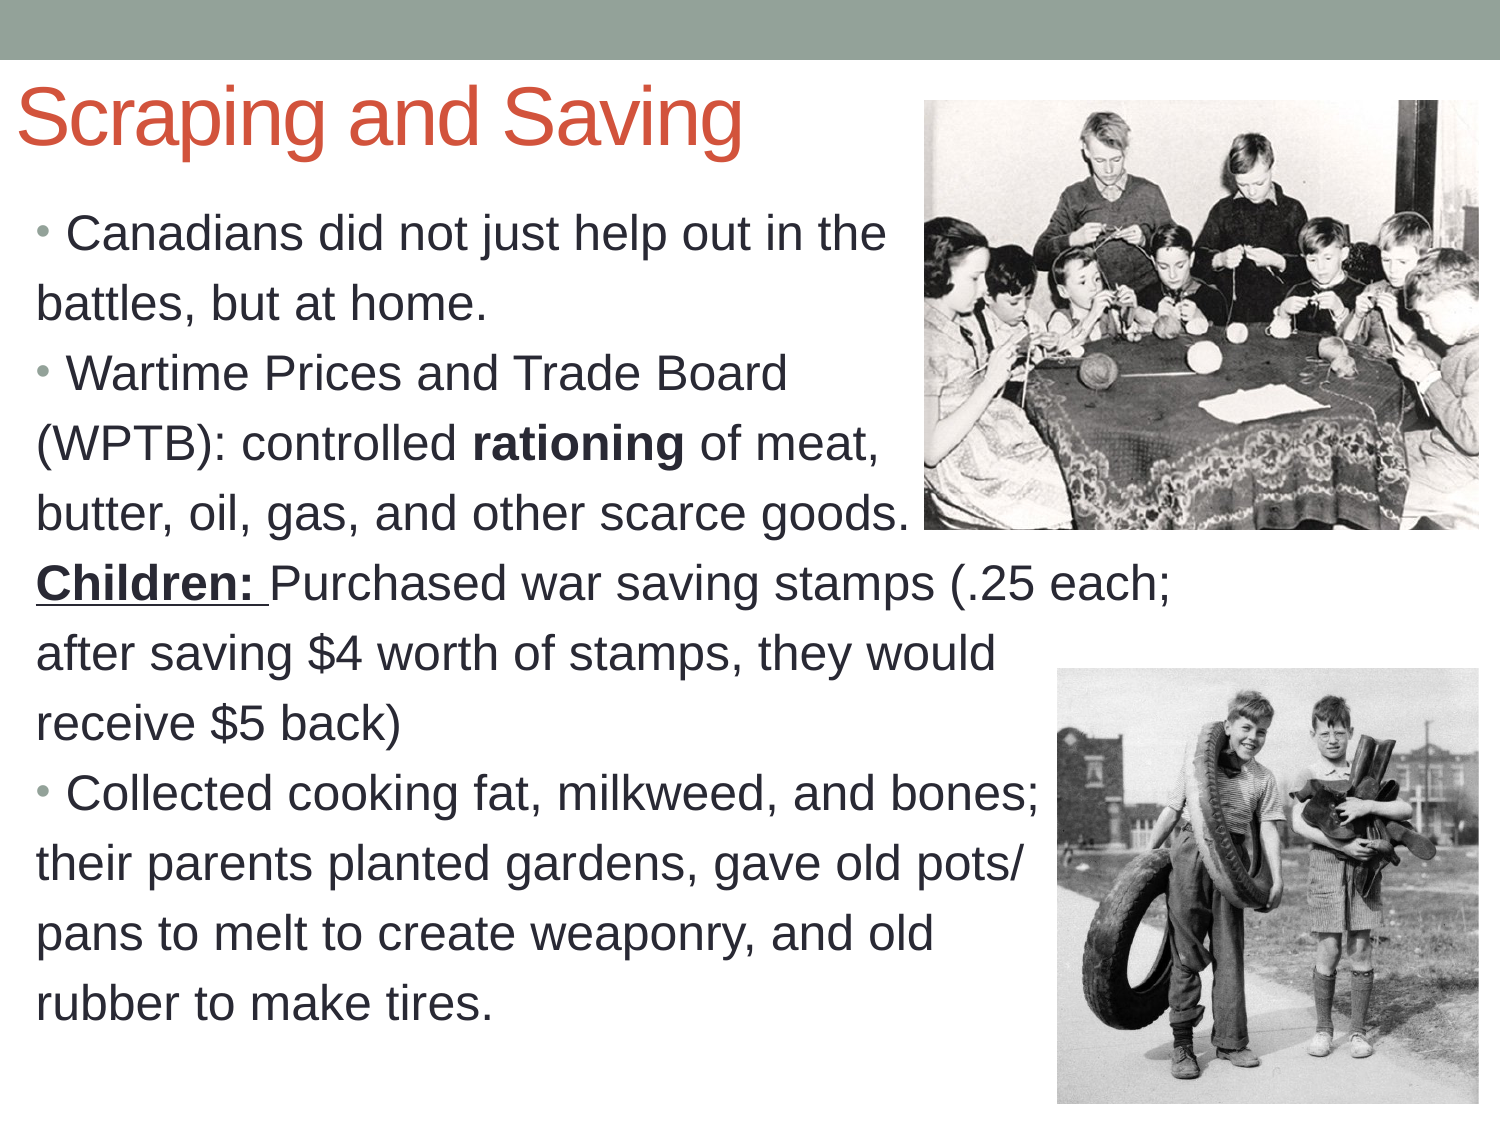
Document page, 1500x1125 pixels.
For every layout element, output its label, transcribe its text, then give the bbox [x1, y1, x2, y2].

picture [1056, 668, 1479, 1104]
title Scraping and Saving [0, 30, 1350, 194]
list Canadians did not just help out in the battles, but at home. Wartime Prices and Trade Board (WPTB): controlled rationing of meat, butter, oil, gas, and other scarce goods. Children: Purchased war saving stamps (.25 each; after saving $4 worth of stamps, they would receive $5 back) Collected cooking fat, milkweed, and bones; their parents planted gardens, gave old pots/ pans to melt to create weaponry, and old rubber to make tires. [20, 193, 1479, 1063]
picture [924, 99, 1479, 531]
